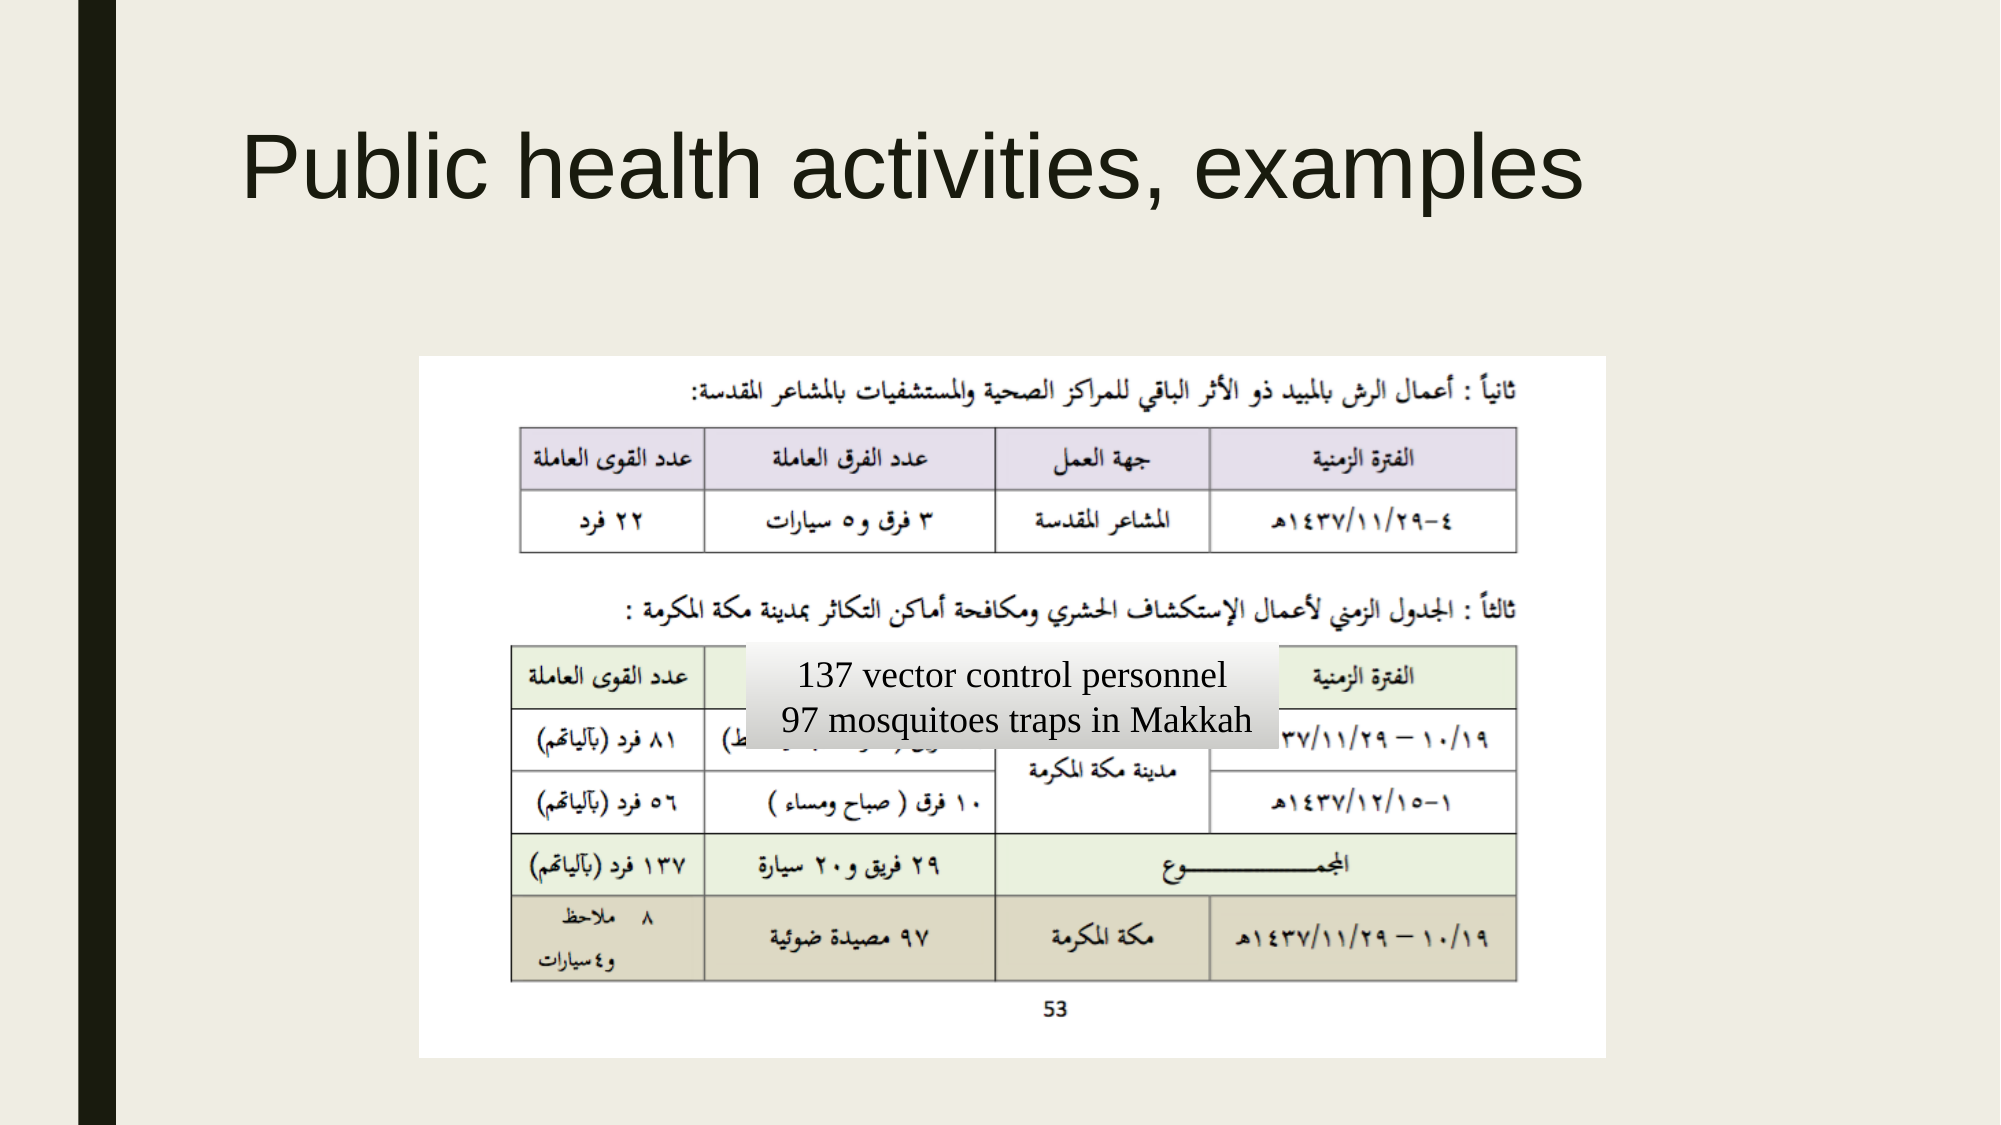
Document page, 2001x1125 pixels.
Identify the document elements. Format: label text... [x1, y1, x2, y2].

title Public health activities, examples [225, 112, 1800, 357]
picture [419, 355, 1606, 1058]
